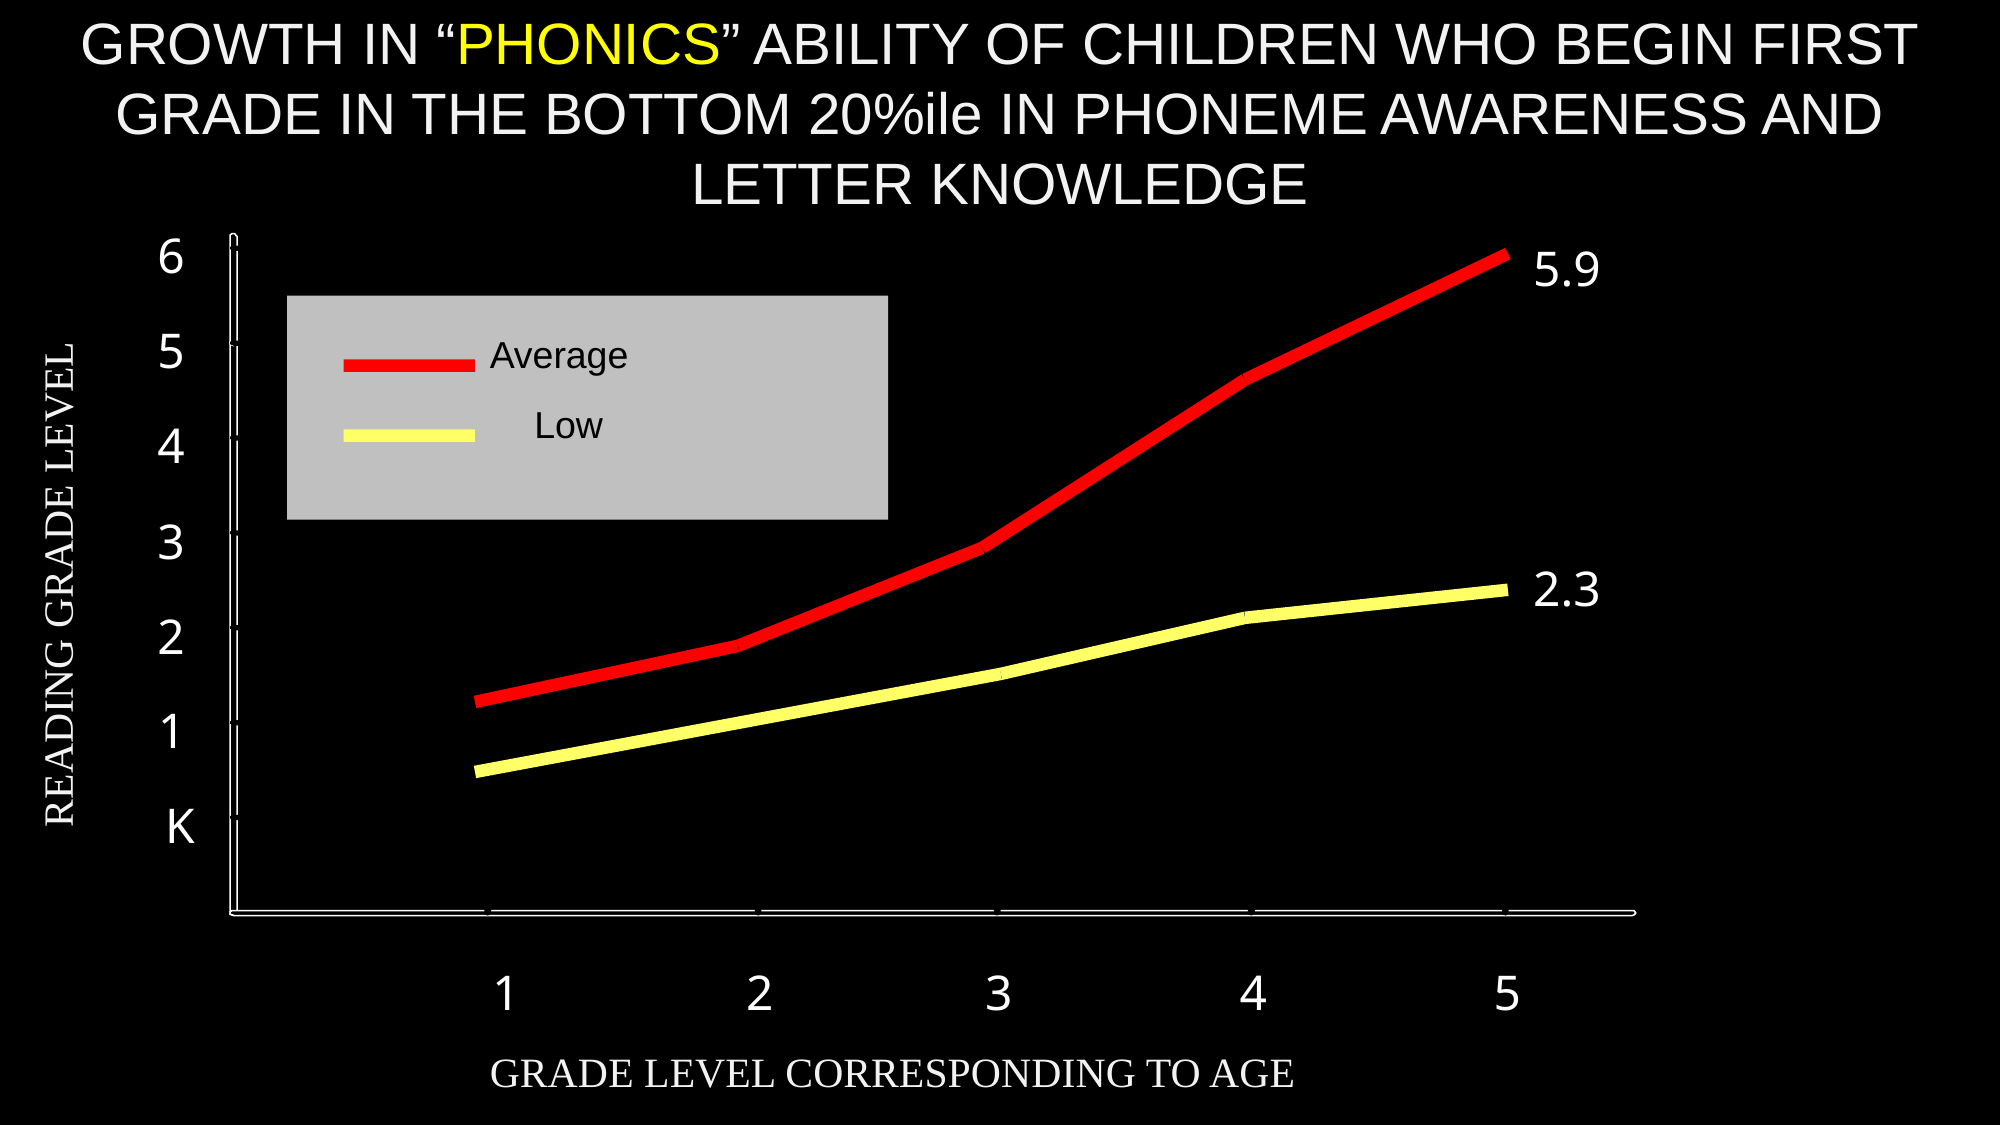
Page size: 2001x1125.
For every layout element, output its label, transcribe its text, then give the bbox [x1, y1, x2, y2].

text_box GROWTH IN “PHONICS” ABILITY OF CHILDREN WHO BEGIN FIRST GRADE IN THE BOTTOM 20%ile IN PHONEME AWARENESS AND LETTER KNOWLEDGE [0, 0, 2000, 224]
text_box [23, 225, 1959, 1112]
